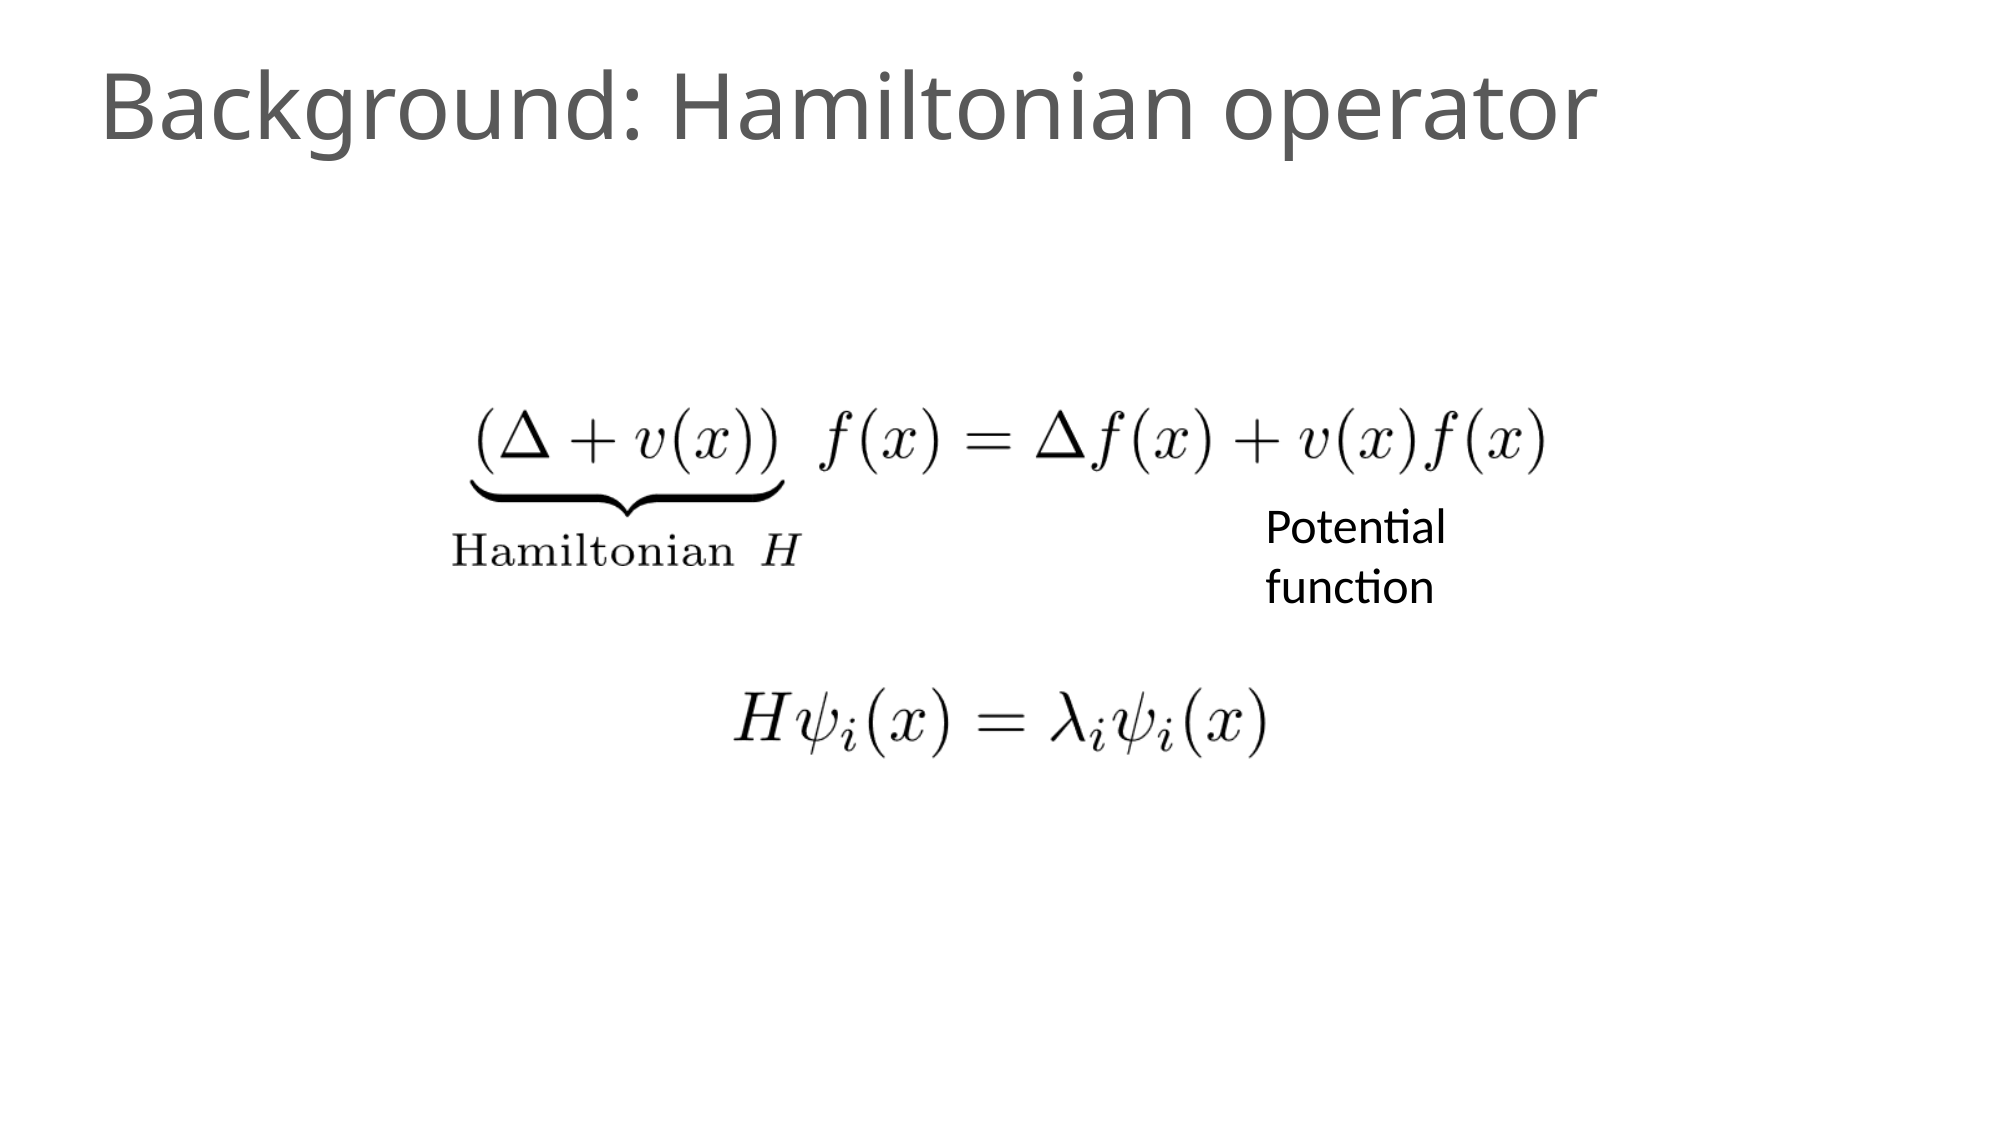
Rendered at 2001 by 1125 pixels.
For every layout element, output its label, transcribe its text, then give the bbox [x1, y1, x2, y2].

picture [452, 406, 1548, 566]
text_box Potential function [1250, 566, 1472, 621]
title Background: Hamiltonian operator [83, 0, 1917, 219]
picture [733, 685, 1267, 764]
